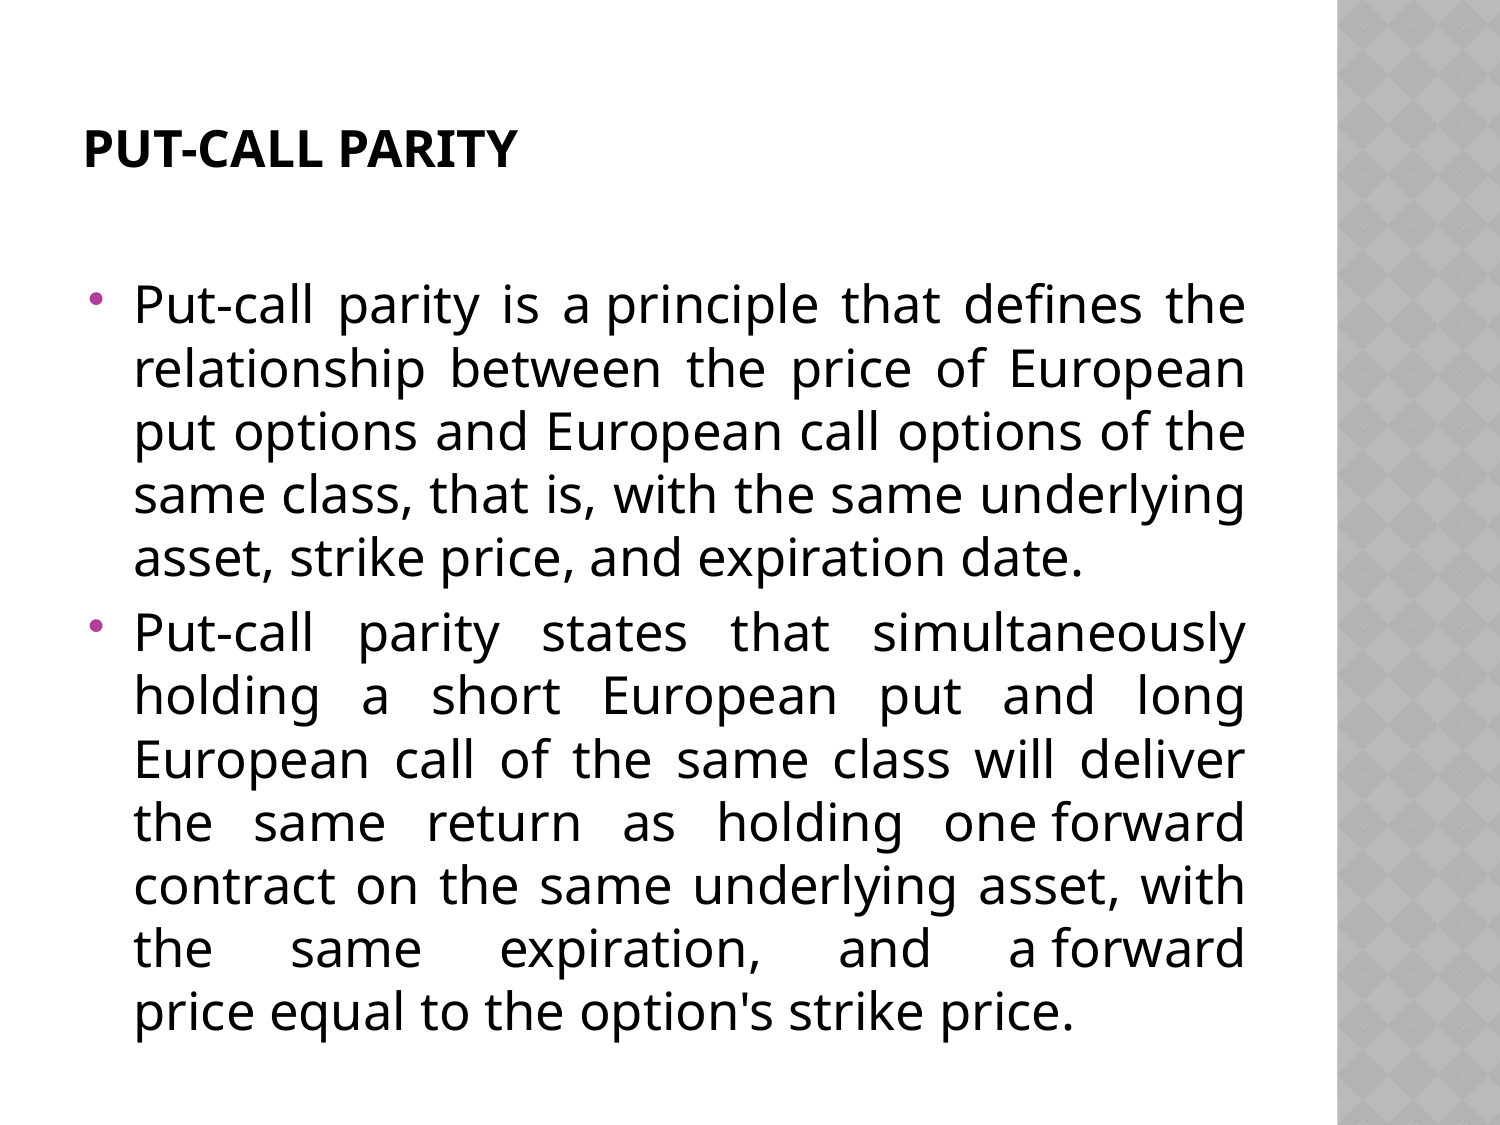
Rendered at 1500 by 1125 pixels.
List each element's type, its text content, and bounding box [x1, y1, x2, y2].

text_box [1337, 0, 1500, 1125]
list Put-call parity is a principle that defines the relationship between the price of European put options and European call options of the same class, that is, with the same underlying asset, strike price, and expiration date. Put-call parity states that simultaneously holding a short European put and long European call of the same class will deliver the same return as holding one forward contract on the same underlying asset, with the same expiration, and a forward price equal to the option's strike price. [75, 264, 1263, 1059]
title Put-Call Parity [75, 52, 1263, 240]
